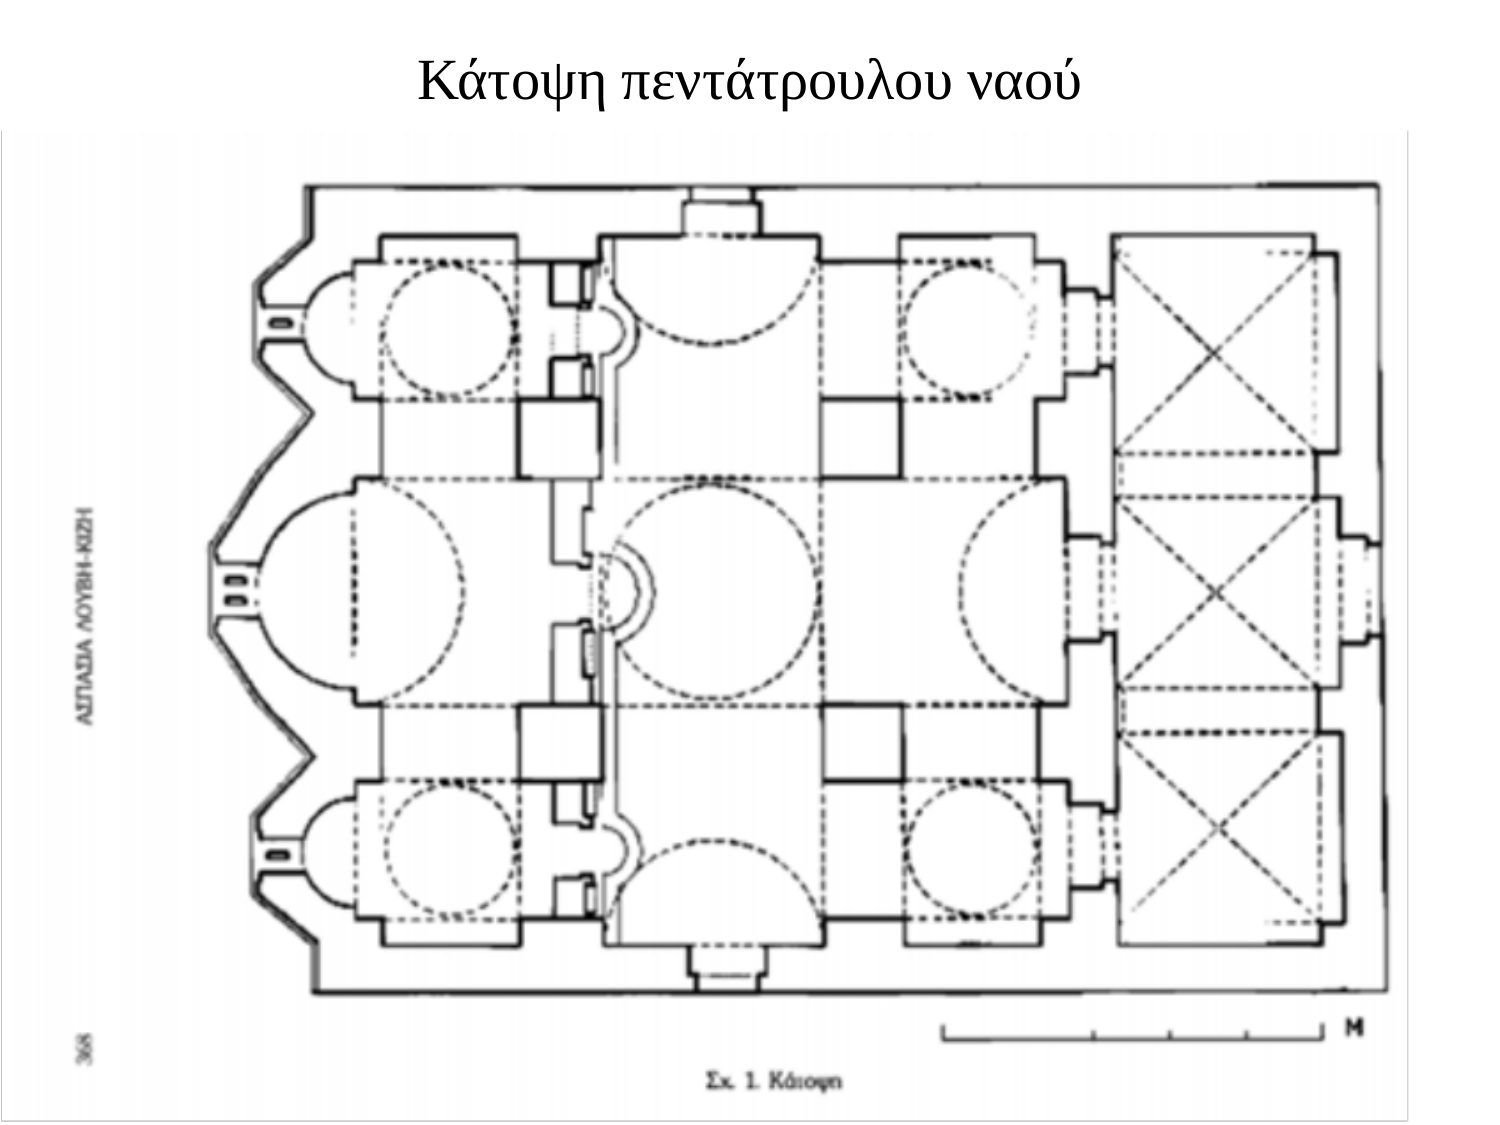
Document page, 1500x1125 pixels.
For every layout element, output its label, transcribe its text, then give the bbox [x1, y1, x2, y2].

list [0, 130, 1410, 1125]
title Κάτοψη πεντάτρουλου ναού [0, 0, 1500, 153]
